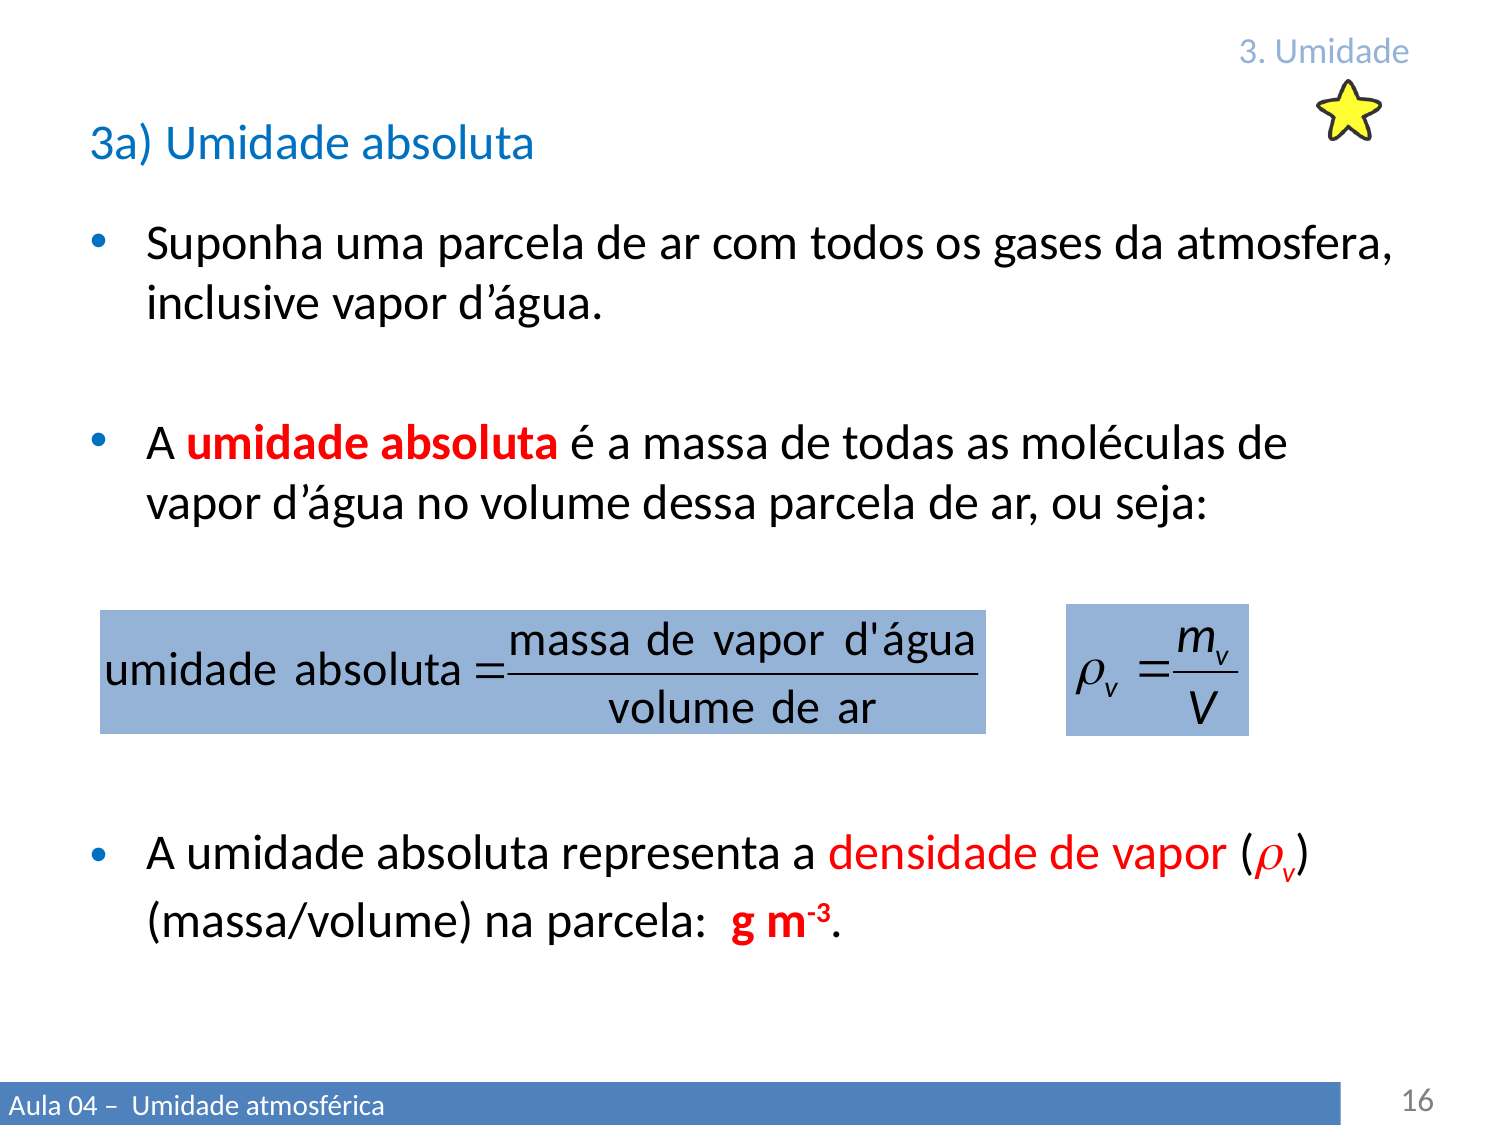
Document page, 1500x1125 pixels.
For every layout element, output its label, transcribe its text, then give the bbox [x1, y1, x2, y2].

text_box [1065, 603, 1249, 737]
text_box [100, 609, 987, 735]
list 3a) Umidade absoluta Suponha uma parcela de ar com todos os gases da atmosfera, inclusive vapor d’água. A umidade absoluta é a massa de todas as moléculas de vapor d’água no volume dessa parcela de ar, ou seja: A umidade absoluta representa a densidade de vapor (rv) (massa/volume) na parcela: g m-3. [75, 101, 1425, 1071]
picture [1316, 79, 1382, 141]
title 3. Umidade [75, 19, 1425, 79]
